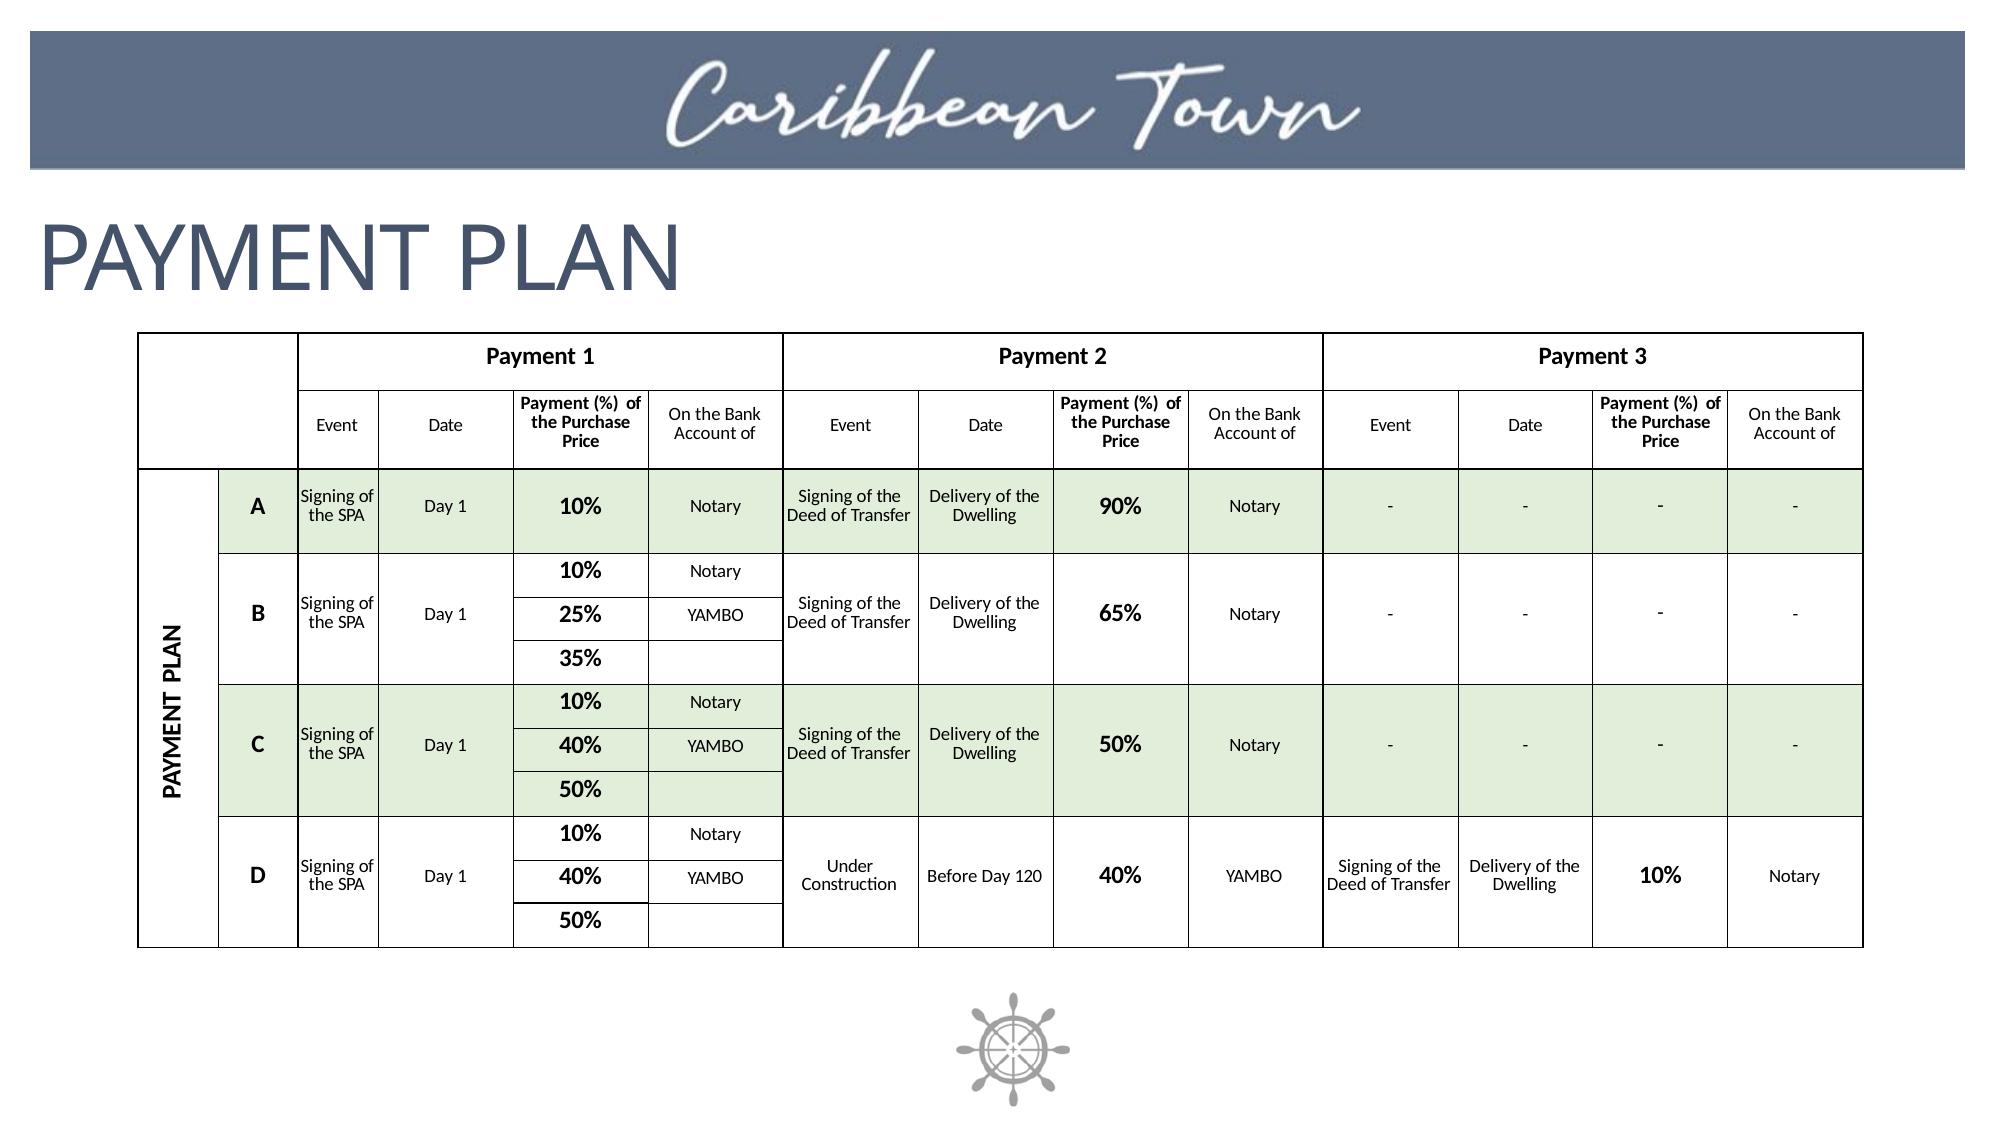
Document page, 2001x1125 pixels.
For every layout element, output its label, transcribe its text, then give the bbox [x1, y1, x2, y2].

picture [29, 31, 1966, 171]
table_cell D [219, 817, 297, 947]
table_cell - [1593, 470, 1727, 553]
table_cell Signing of the Deed of Transfer [1324, 817, 1458, 947]
table_cell - [1593, 685, 1727, 816]
table_cell Signing of the SPA [299, 685, 378, 816]
table_cell Notary [1189, 685, 1322, 816]
table_cell Day 1 [379, 470, 513, 553]
table_cell On the Bank Account of [649, 391, 782, 468]
table_cell 40% [514, 729, 648, 771]
table_cell Signing of the Deed of Transfer [784, 470, 918, 553]
table_cell Event [1324, 391, 1458, 468]
table_cell Signing of the SPA [299, 554, 378, 684]
table_header Payment 1 [299, 334, 782, 390]
table_cell 50% [514, 904, 648, 947]
table_cell Delivery of the Dwelling [919, 554, 1053, 684]
table_cell Before Day 120 [919, 817, 1053, 947]
table_cell C [219, 685, 297, 816]
table_cell B [219, 554, 297, 684]
table_cell 10% [514, 470, 648, 553]
table_cell YAMBO [649, 861, 782, 903]
table_cell Payment (%) of the Purchase Price [1054, 391, 1188, 468]
table_cell Notary [1189, 470, 1322, 553]
table_cell - [1728, 554, 1862, 684]
table_cell Delivery of the Dwelling [919, 685, 1053, 816]
table_cell - [1728, 685, 1862, 816]
table_cell Date [1459, 391, 1592, 468]
table_cell 40% [1054, 817, 1188, 947]
table_cell Under Construction [784, 817, 918, 947]
table_cell - [1593, 554, 1727, 684]
table_cell [649, 641, 782, 684]
table_cell Signing of the SPA [299, 817, 378, 947]
table_cell On the Bank Account of [1189, 391, 1322, 468]
table_cell 10% [1593, 817, 1727, 947]
table_cell - [1459, 470, 1592, 553]
table_cell Date [919, 391, 1053, 468]
table_cell 90% [1054, 470, 1188, 553]
table_cell Notary [649, 554, 782, 597]
table_cell 35% [514, 641, 648, 684]
table_cell 40% [514, 861, 648, 902]
table_cell Notary [649, 817, 782, 860]
table_cell Delivery of the Dwelling [1459, 817, 1592, 947]
table_header Payment 2 [784, 334, 1322, 390]
table_cell - [1324, 685, 1458, 816]
table_cell 10% [514, 554, 648, 597]
table_cell Event [299, 391, 378, 468]
table_cell Payment (%) of the Purchase Price [1593, 391, 1727, 468]
table_header [139, 334, 297, 468]
table_cell 65% [1054, 554, 1188, 684]
table_cell 10% [514, 817, 648, 860]
table_cell YAMBO [649, 729, 782, 771]
picture [955, 991, 1070, 1107]
title PAYMENT PLAN [34, 182, 1100, 309]
table_cell Day 1 [379, 685, 513, 816]
table_cell Delivery of the Dwelling [919, 470, 1053, 553]
table_cell - [1324, 554, 1458, 684]
table_cell - [1459, 554, 1592, 684]
table_cell Signing of the SPA [299, 470, 378, 553]
table_cell Notary [1189, 554, 1322, 684]
table_cell 50% [514, 772, 648, 816]
table_cell 25% [514, 598, 648, 640]
table_cell On the Bank Account of [1728, 391, 1862, 468]
table_cell Day 1 [379, 554, 513, 684]
table_cell Day 1 [379, 817, 513, 947]
table_header Payment 3 [1324, 334, 1862, 390]
table_cell Notary [649, 685, 782, 728]
table_cell Date [379, 391, 513, 468]
table_cell - [1459, 685, 1592, 816]
table_cell A [219, 470, 297, 553]
table_cell 10% [514, 685, 648, 728]
table_cell Signing of the Deed of Transfer [784, 685, 918, 816]
table_cell PAYMENT PLAN [139, 470, 218, 947]
table_cell Signing of the Deed of Transfer [784, 554, 918, 684]
table_cell YAMBO [649, 598, 782, 640]
table_cell 50% [1054, 685, 1188, 816]
table_cell - [1728, 470, 1862, 553]
table_cell YAMBO [1189, 817, 1322, 947]
table_cell Payment (%) of the Purchase Price [514, 391, 648, 468]
table_cell - [1324, 470, 1458, 553]
table_cell Notary [649, 470, 782, 553]
table_cell [649, 772, 782, 816]
table_cell Event [784, 391, 918, 468]
table_cell Notary [1728, 817, 1862, 947]
table_cell [649, 904, 782, 947]
